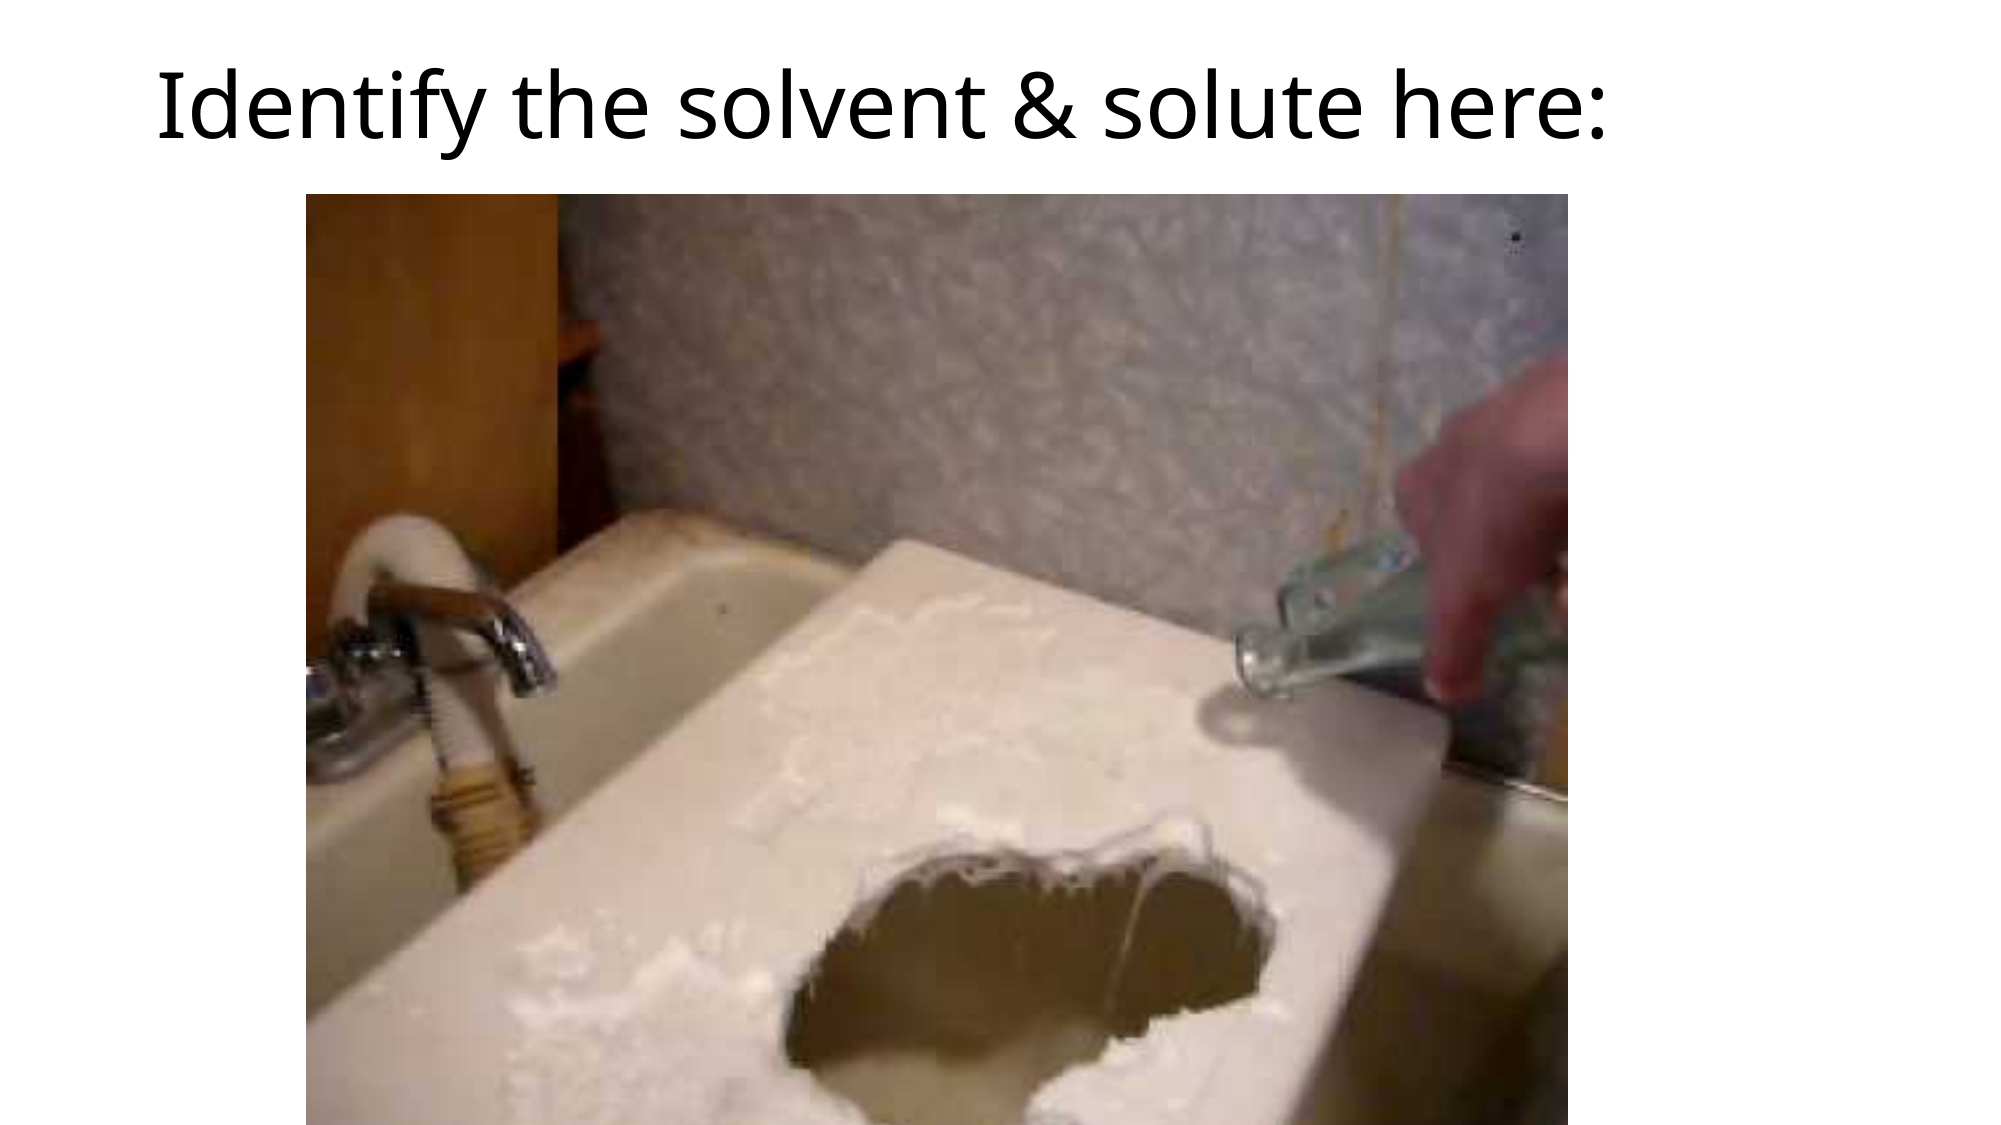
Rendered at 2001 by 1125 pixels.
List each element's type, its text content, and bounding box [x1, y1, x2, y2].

title Identify the solvent & solute here: [141, 0, 1867, 218]
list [306, 194, 1568, 1125]
